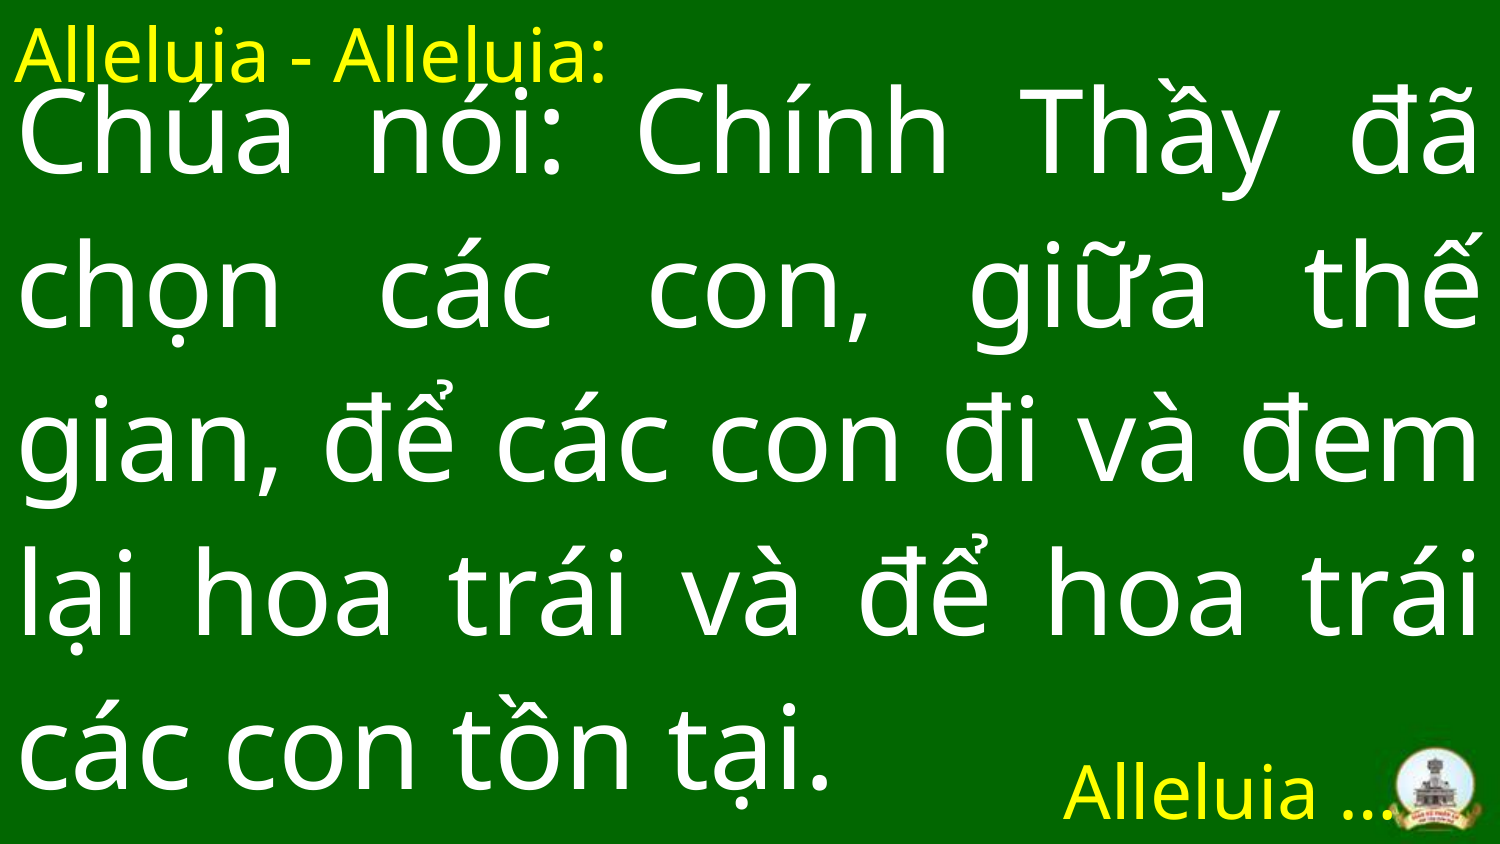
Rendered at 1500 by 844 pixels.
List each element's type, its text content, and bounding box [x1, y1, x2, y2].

title Chúa nói: Chính Thầy đã chọn các con, giữa thế gian, để các con đi và đem lại hoa trái và để hoa trái các con tồn tại. [0, 121, 1500, 735]
text_box Alleluia … [1049, 737, 1413, 843]
picture [0, 0, 1500, 121]
picture [0, 735, 1500, 844]
text_box Alleluia - Alleluia: [0, 0, 638, 105]
